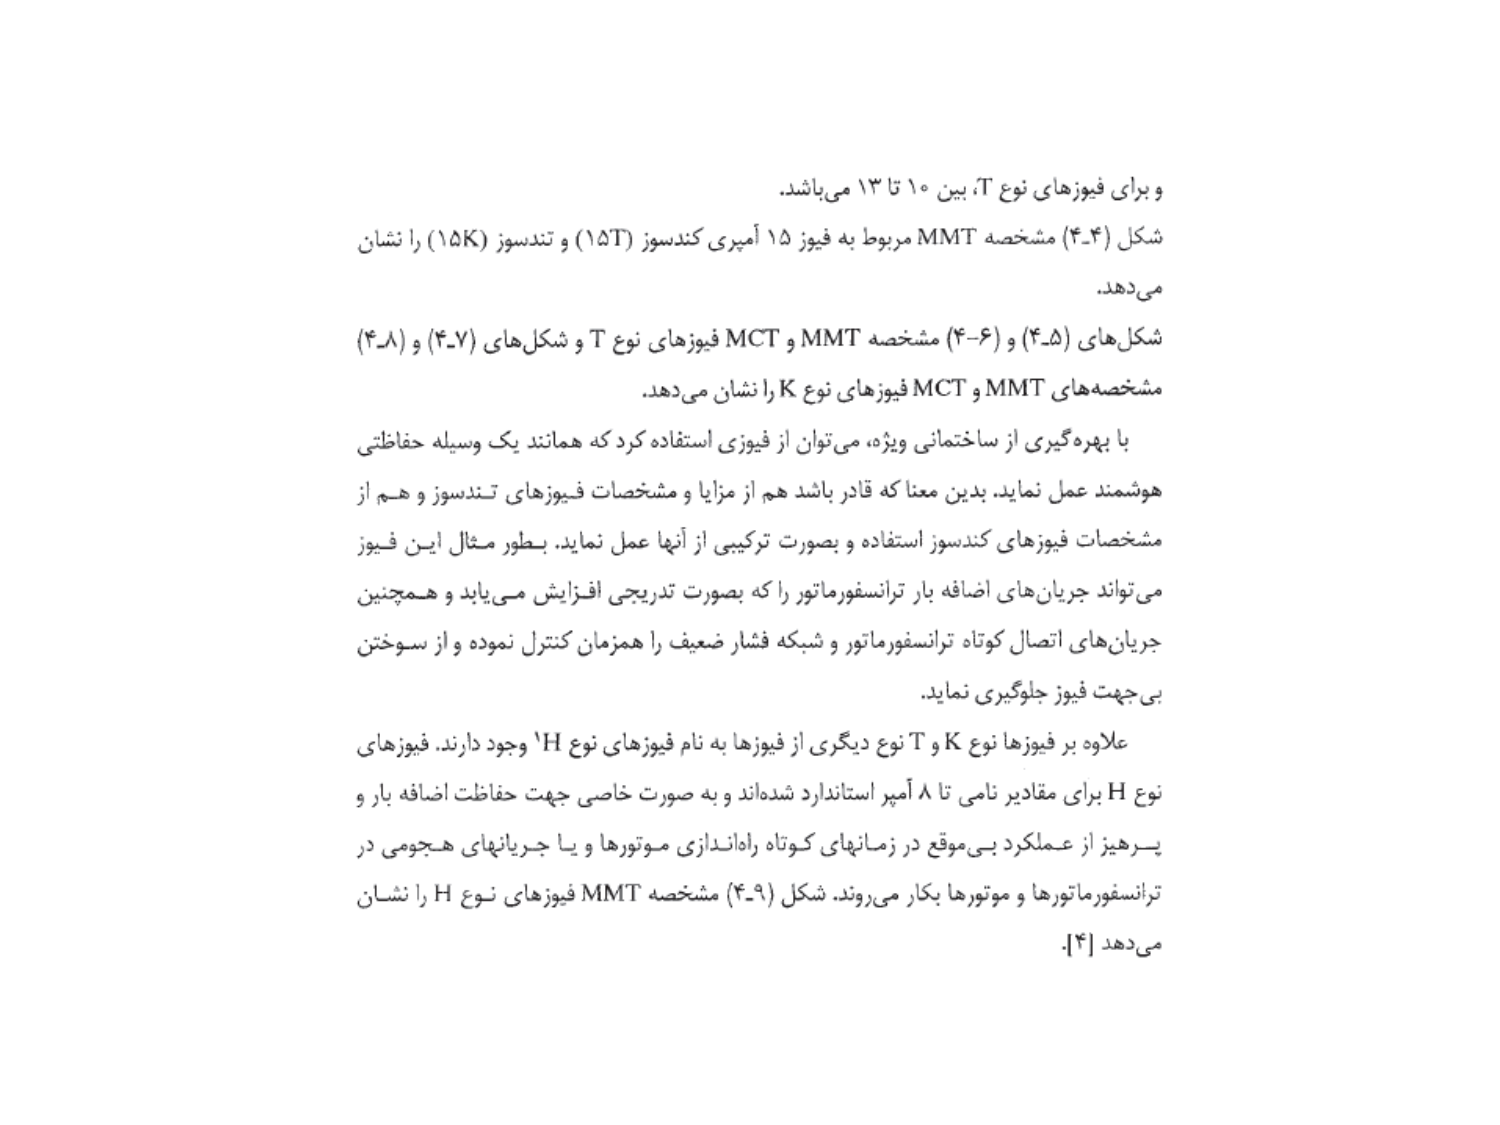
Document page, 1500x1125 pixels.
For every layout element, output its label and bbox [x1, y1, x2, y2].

picture [322, 138, 1178, 988]
